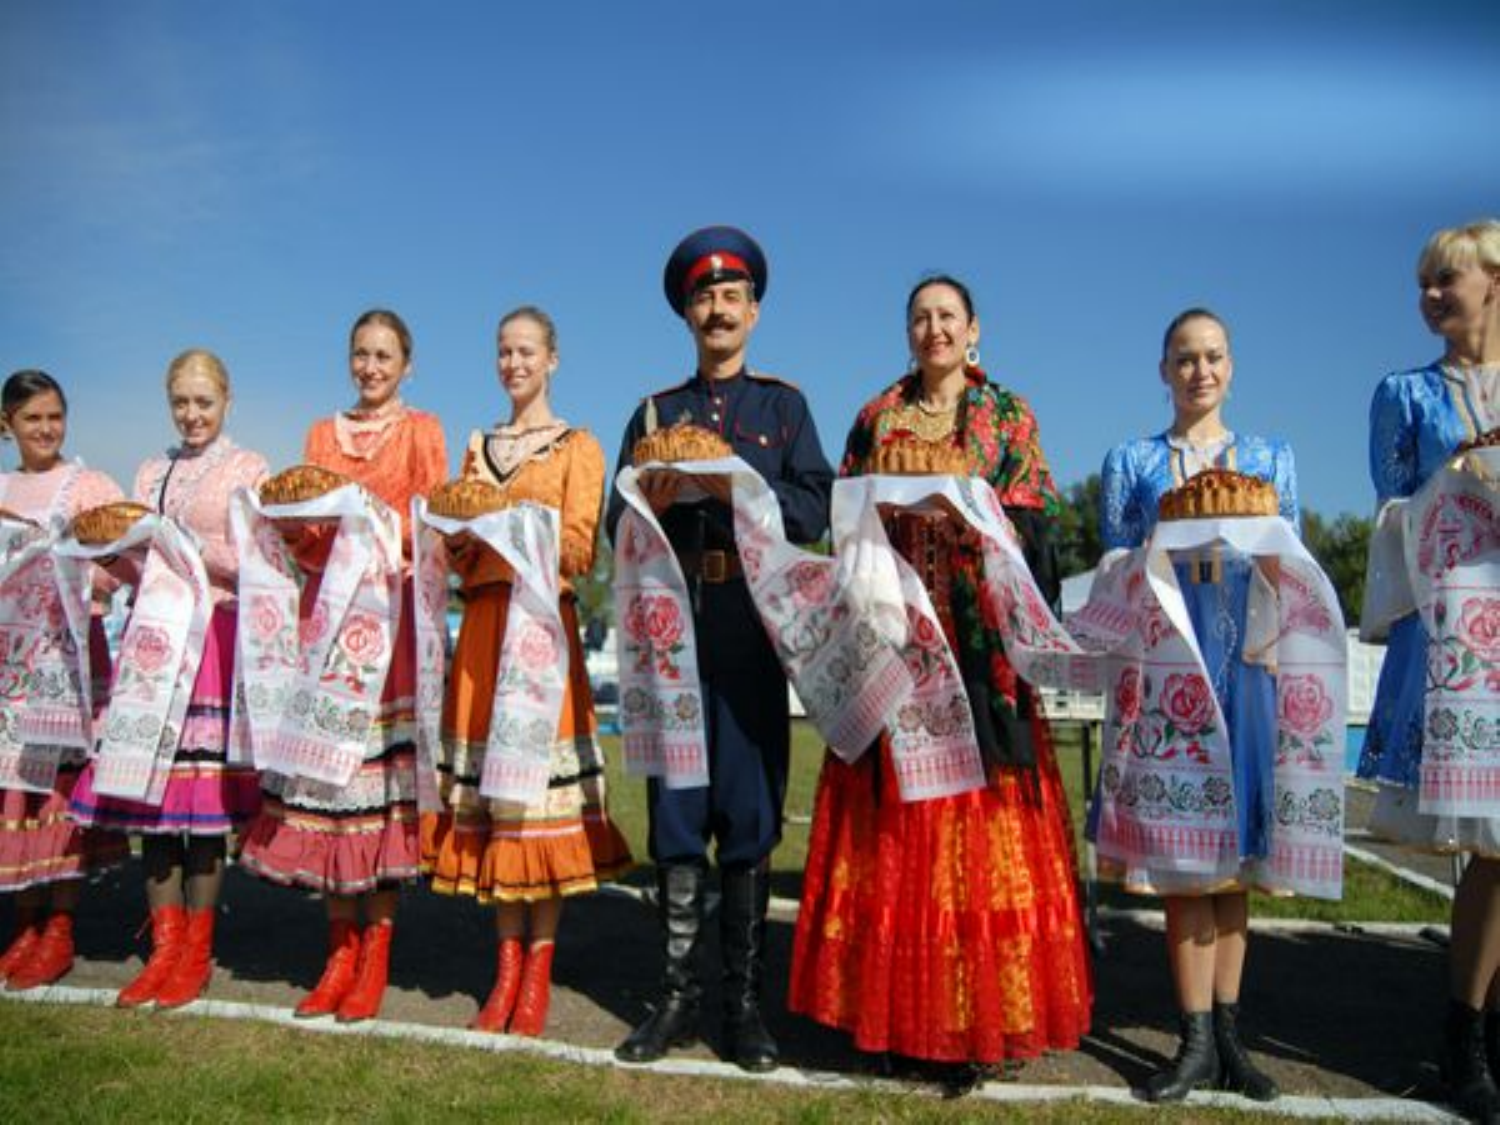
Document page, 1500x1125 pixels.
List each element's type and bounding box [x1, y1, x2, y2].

list [0, 0, 1500, 1125]
